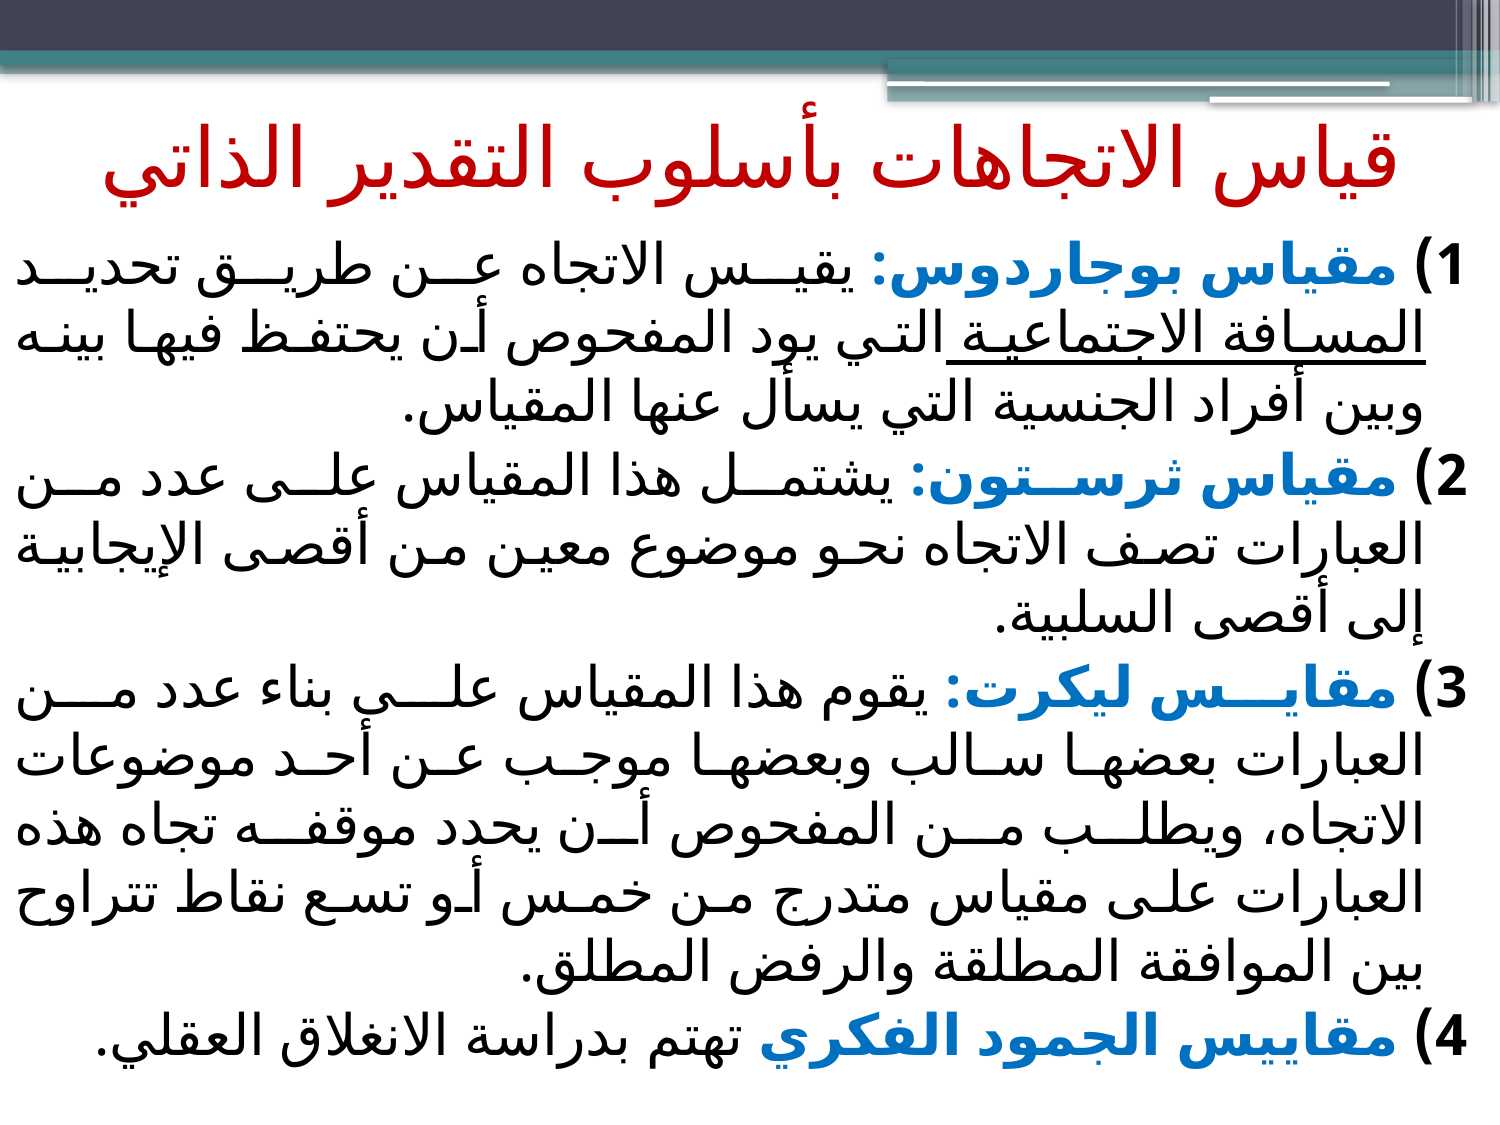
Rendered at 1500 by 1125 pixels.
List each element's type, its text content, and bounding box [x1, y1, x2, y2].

list 1) مقياس بوجاردوس: يقيس الاتجاه عن طريق تحديد المسافة الاجتماعية التي يود المفحوص أن يحتفظ فيها بينه وبين أفراد الجنسية التي يسأل عنها المقياس. 2) مقياس ثرستون: يشتمل هذا المقياس على عدد من العبارات تصف الاتجاه نحو موضوع معين من أقصى الإيجابية إلى أقصى السلبية. 3) مقايس ليكرت: يقوم هذا المقياس على بناء عدد من العبارات بعضها سالب وبعضها موجب عن أحد موضوعات الاتجاه، ويطلب من المفحوص أن يحدد موقفه تجاه هذه العبارات على مقياس متدرج من خمس أو تسع نقاط تتراوح بين الموافقة المطلقة والرفض المطلق. 4) مقاييس الجمود الفكري تهتم بدراسة الانغلاق العقلي. [0, 219, 1500, 1079]
title قياس الاتجاهات بأسلوب التقدير الذاتي [76, 66, 1427, 219]
